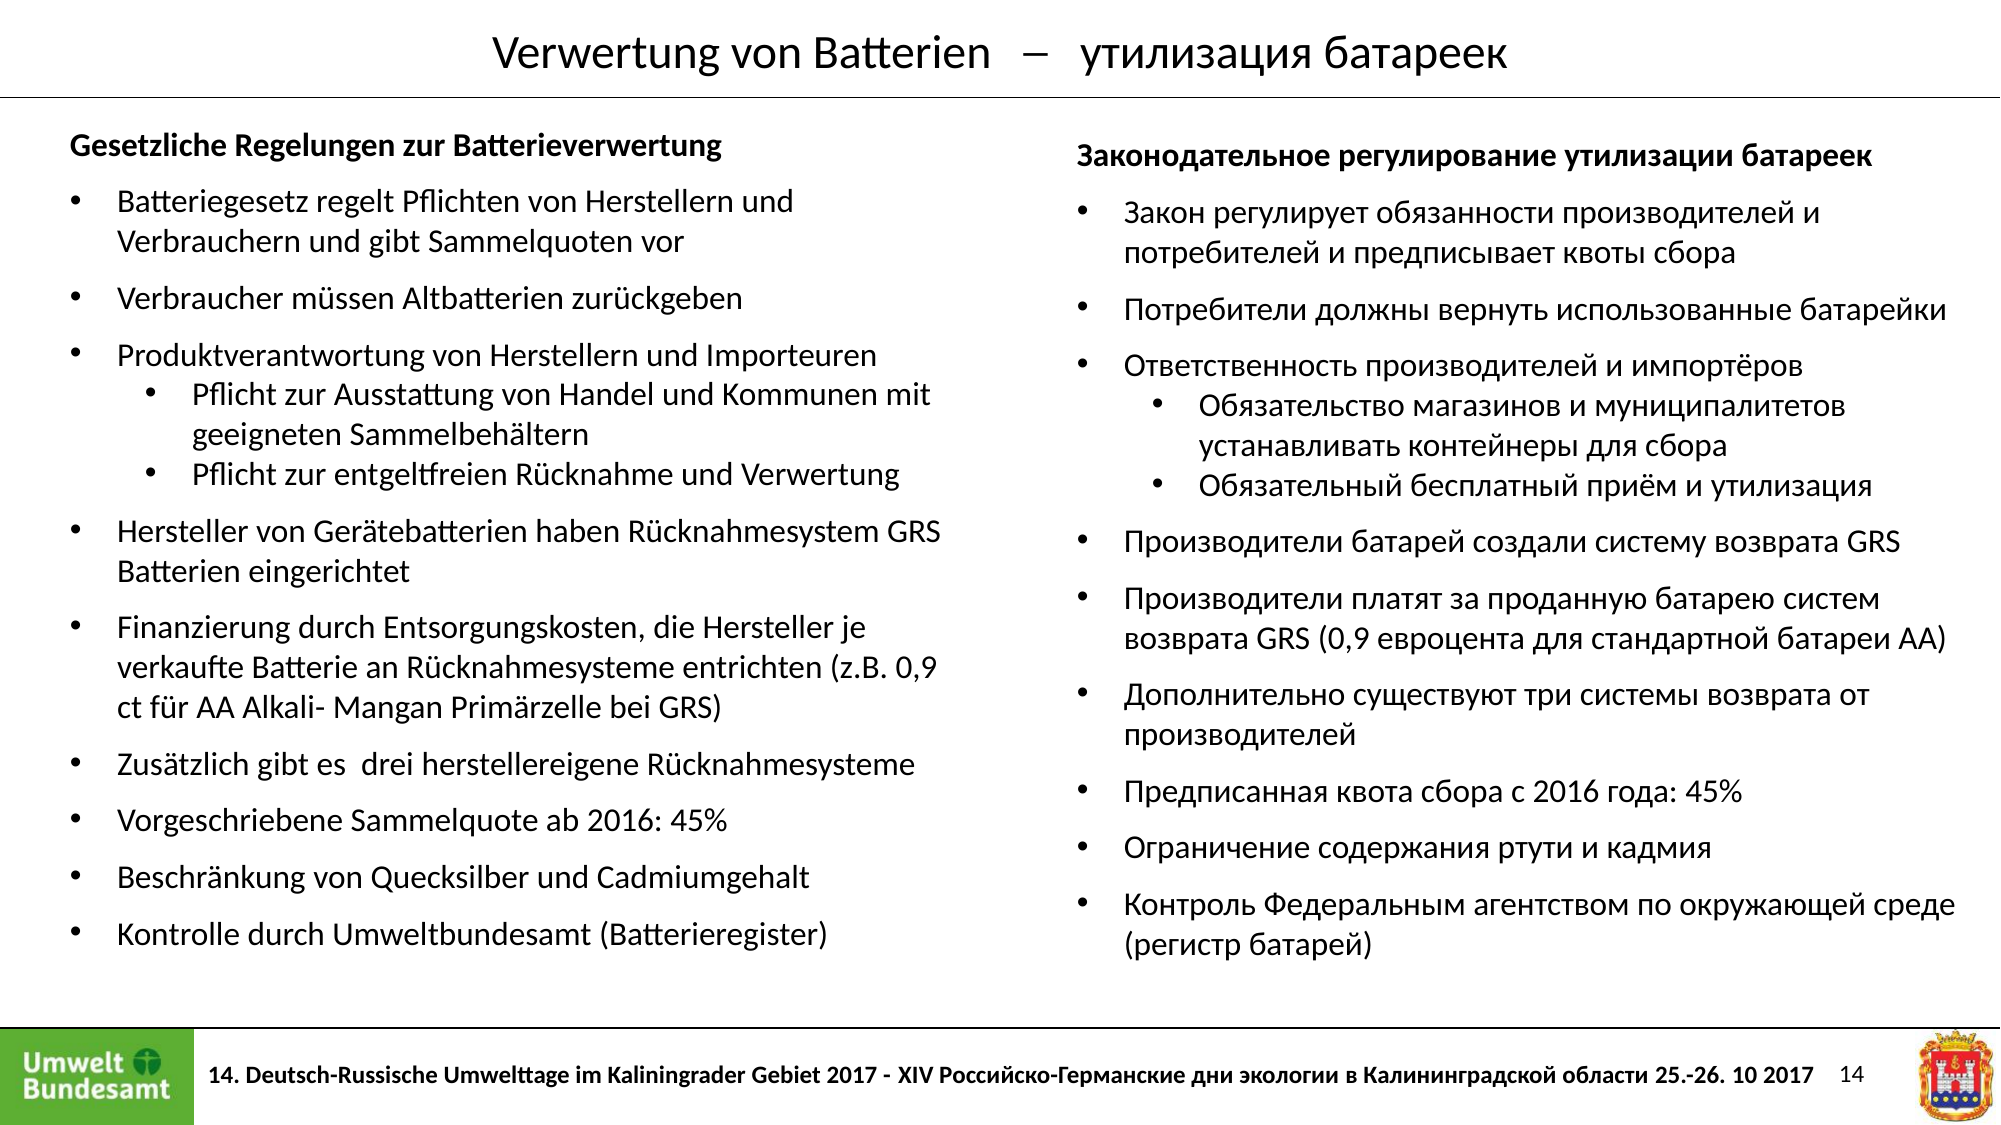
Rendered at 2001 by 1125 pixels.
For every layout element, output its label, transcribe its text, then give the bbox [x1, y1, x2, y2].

text_box Gesetzliche Regelungen zur Batterieverwertung Batteriegesetz regelt Pflichten von Herstellern und Verbrauchern und gibt Sammelquoten vor Verbraucher müssen Altbatterien zurückgeben Produktverantwortung von Herstellern und Importeuren Pflicht zur Ausstattung von Handel und Kommunen mit geeigneten Sammelbehältern Pflicht zur entgeltfreien Rücknahme und Verwertung Hersteller von Gerätebatterien haben Rücknahmesystem GRS Batterien eingerichtet Finanzierung durch Entsorgungskosten, die Hersteller je verkaufte Batterie an Rücknahmesysteme entrichten (z.B. 0,9 ct für AA Alkali- Mangan Primärzelle bei GRS) Zusätzlich gibt es drei herstellereigene Rücknahmesysteme Vorgeschriebene Sammelquote ab 2016: 45% Beschränkung von Quecksilber und Cadmiumgehalt Kontrolle durch Umweltbundesamt (Batterieregister) [55, 115, 959, 959]
text_box 14. Deutsch-Russische Umwelttage im Kaliningrader Gebiet 2017 - XIV Российско-Германские дни экологии в Калининградской области 25.-26. 10 2017 [194, 1051, 1767, 1096]
slide_number 14 [1767, 1042, 1880, 1103]
picture [0, 1029, 194, 1125]
text_box Verwertung von Batterien ─ утилизация батареек [0, 20, 2000, 87]
text_box Законодательное регулирование утилизации батареек Закон регулирует обязанности производителей и потребителей и предписывает квоты сбора Потребители должны вернуть использованные батарейки Ответственность производителей и импортёров Обязательство магазинов и муниципалитетов устанавливать контейнеры для сбора Обязательный бесплатный приём и утилизация Производители батарей создали систему возврата GRS Производители платят за проданную батарею систем возврата GRS (0,9 евроцента для стандартной батареи АА) Дополнительно существуют три системы возврата от производителей Предписанная квота сбора с 2016 года: 45% Ограничение содержания ртути и кадмия Контроль Федеральным агентством по окружающей среде (регистр батарей) [1062, 126, 1980, 970]
picture [1915, 1029, 1996, 1125]
